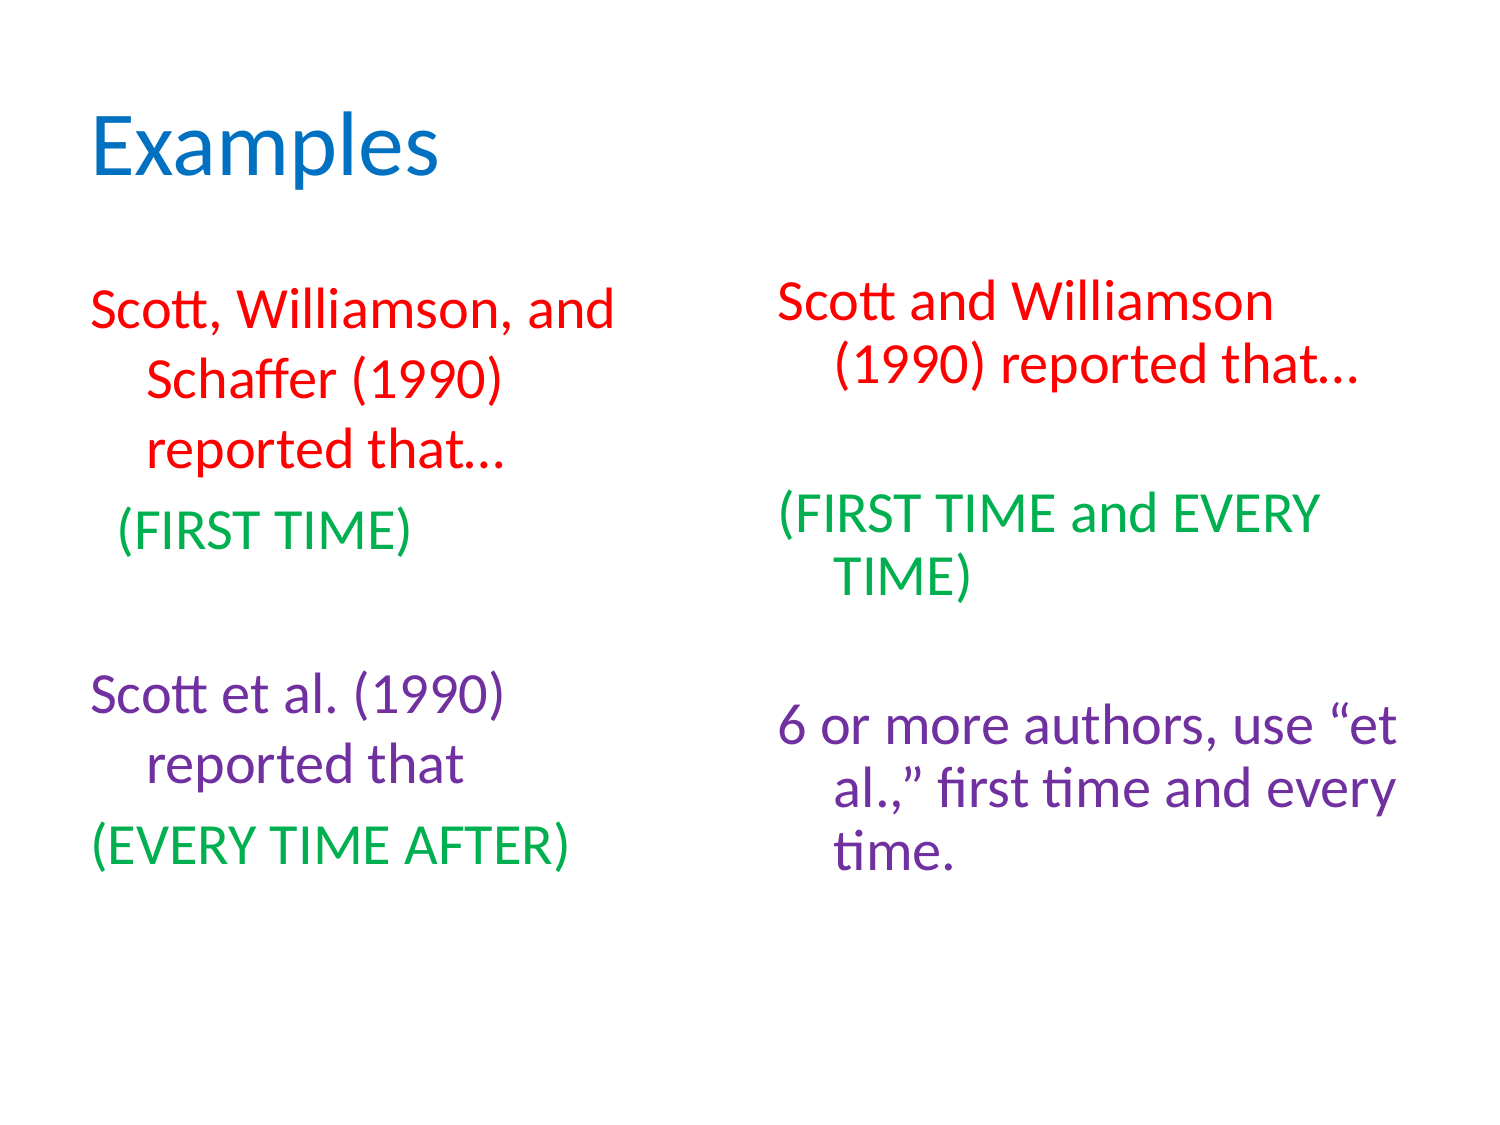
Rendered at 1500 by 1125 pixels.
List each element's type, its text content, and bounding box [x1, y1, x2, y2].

list Scott and Williamson (1990) reported that… (FIRST TIME and EVERY TIME) 6 or more authors, use “et al.,” first time and every time. [762, 262, 1425, 1005]
title Examples [75, 45, 1425, 233]
list Scott, Williamson, and Schaffer (1990) reported that… (FIRST TIME) Scott et al. (1990) reported that (EVERY TIME AFTER) [75, 262, 738, 1005]
